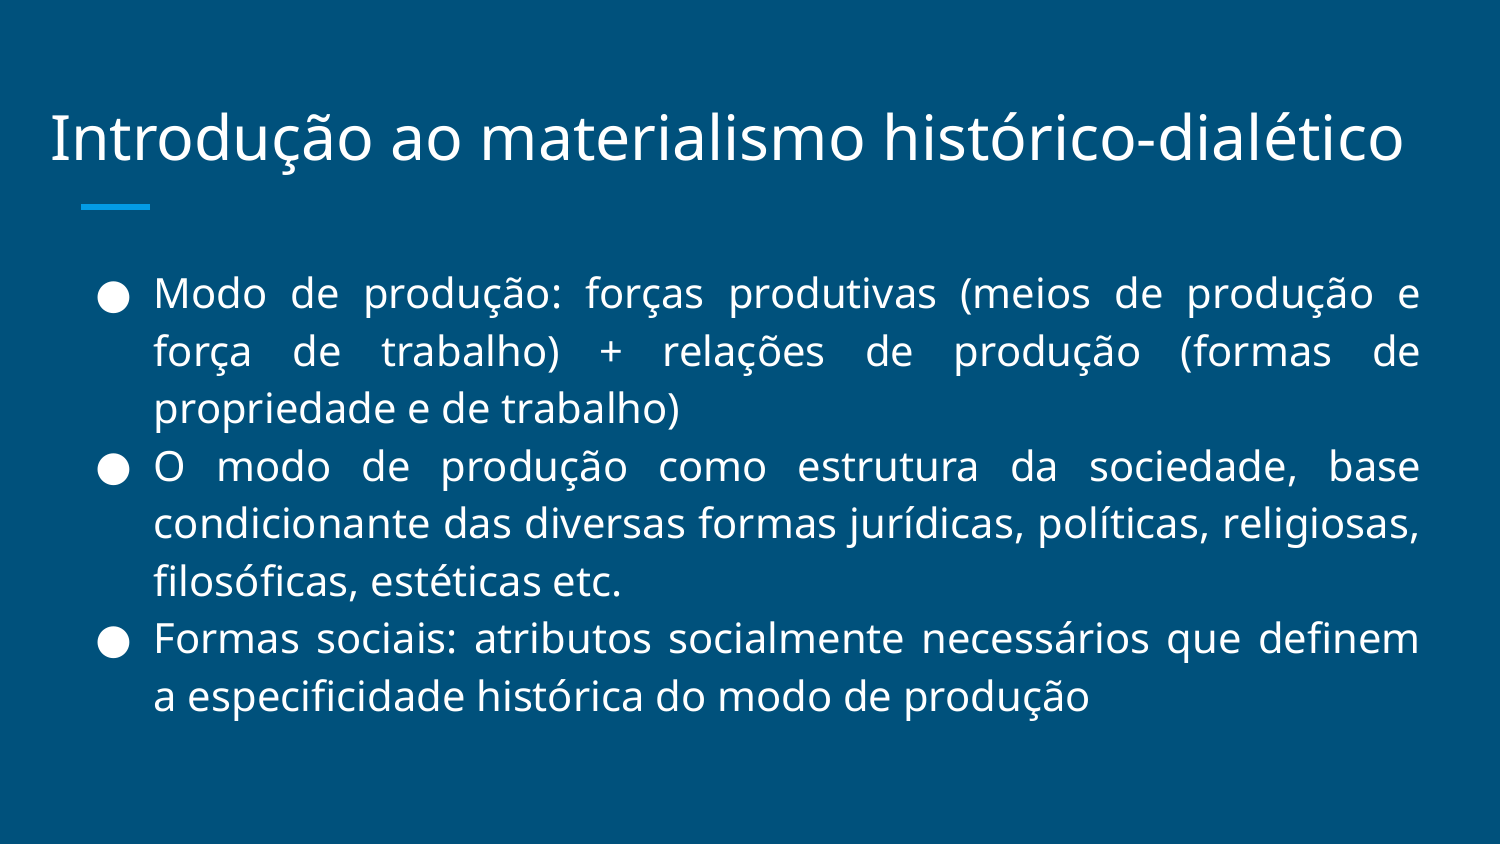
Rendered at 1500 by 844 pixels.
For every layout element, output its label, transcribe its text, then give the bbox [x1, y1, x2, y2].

list Modo de produção: forças produtivas (meios de produção e força de trabalho) + relações de produção (formas de propriedade e de trabalho) O modo de produção como estrutura da sociedade, base condicionante das diversas formas jurídicas, políticas, religiosas, filosóficas, estéticas etc. Formas sociais: atributos socialmente necessários que definem a especificidade histórica do modo de produção [63, 244, 1437, 750]
title Introdução ao materialismo histórico-dialético [34, 75, 1458, 188]
